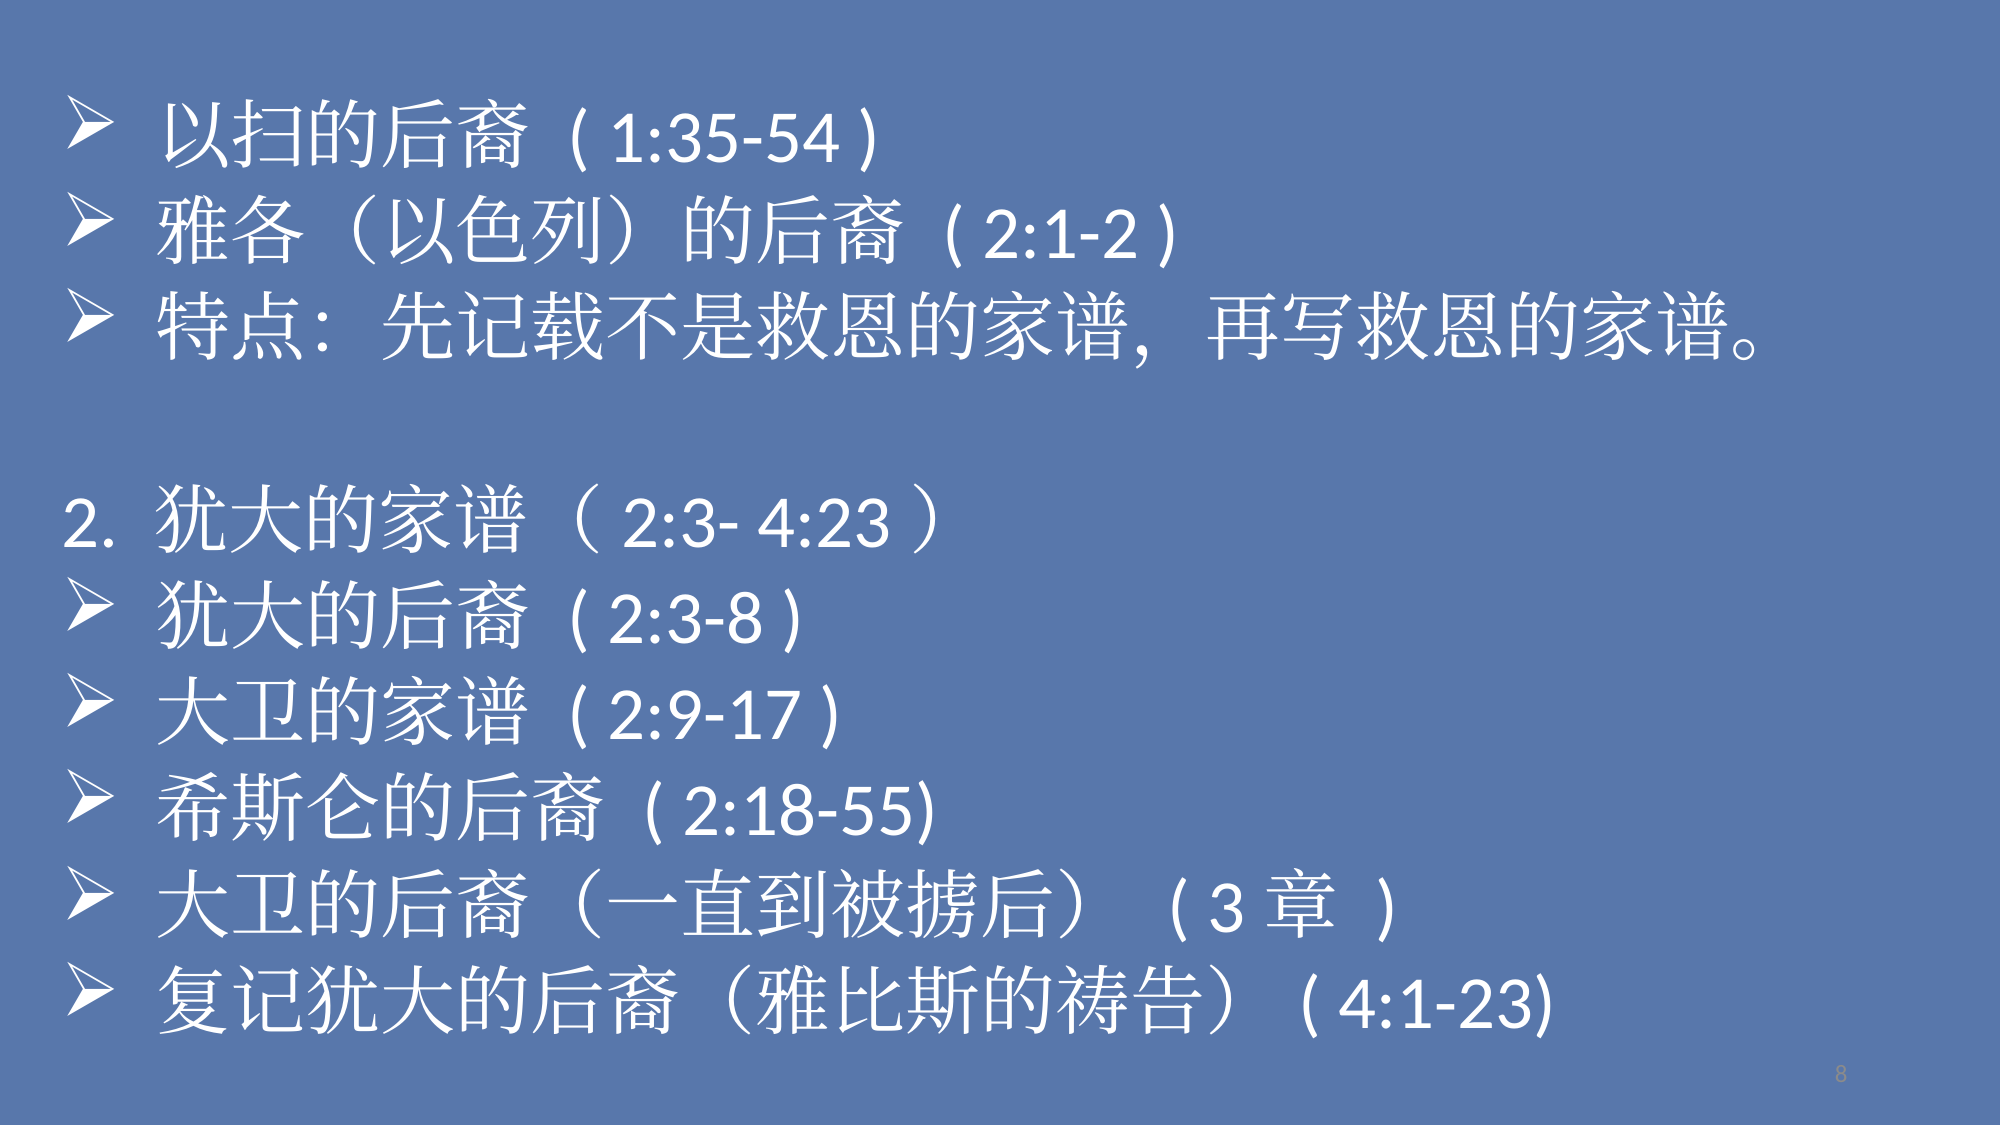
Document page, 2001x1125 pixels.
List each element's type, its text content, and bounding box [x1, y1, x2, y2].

slide_number 8 [1412, 1042, 1863, 1103]
text_box 以扫的后裔 ( 1:35-54 ) 雅各（以色列）的后裔 ( 2:1-2 ) 特点：先记载不是救恩的家谱，再写救恩的家谱。 2. 犹大的家谱（2:3- 4:23） 犹大的后裔 ( 2:3-8 ) 大卫的家谱 ( 2:9-17 ) 希斯仑的后裔 ( 2:18-55) 大卫的后裔（一直到被掳后） ( 3章 ) 复记犹大的后裔（雅比斯的祷告）( 4:1-23) [47, 73, 1925, 1051]
